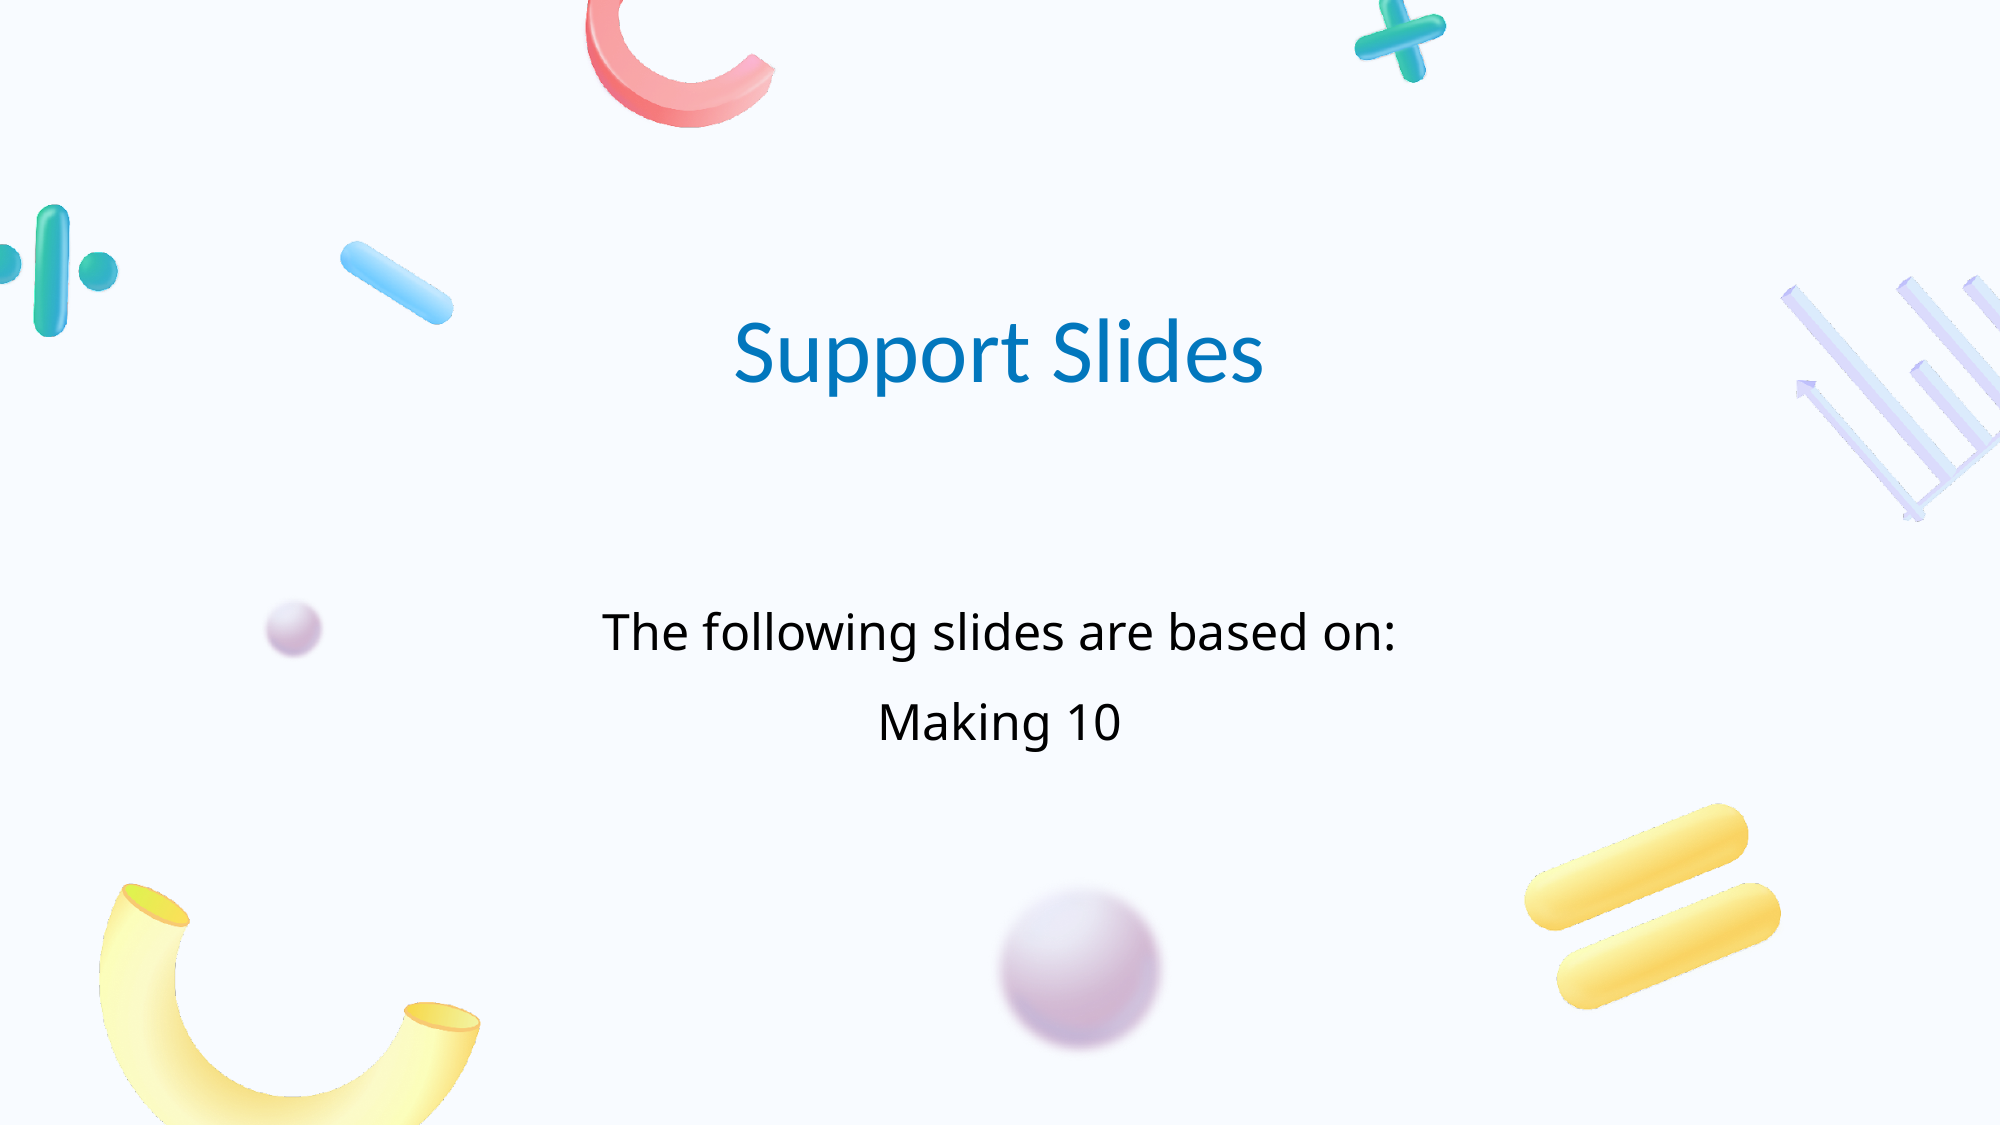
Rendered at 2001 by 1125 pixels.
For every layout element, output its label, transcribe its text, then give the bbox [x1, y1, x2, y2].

picture [0, 0, 2000, 1125]
title The following slides are based on: Making 10 [137, 562, 1863, 780]
